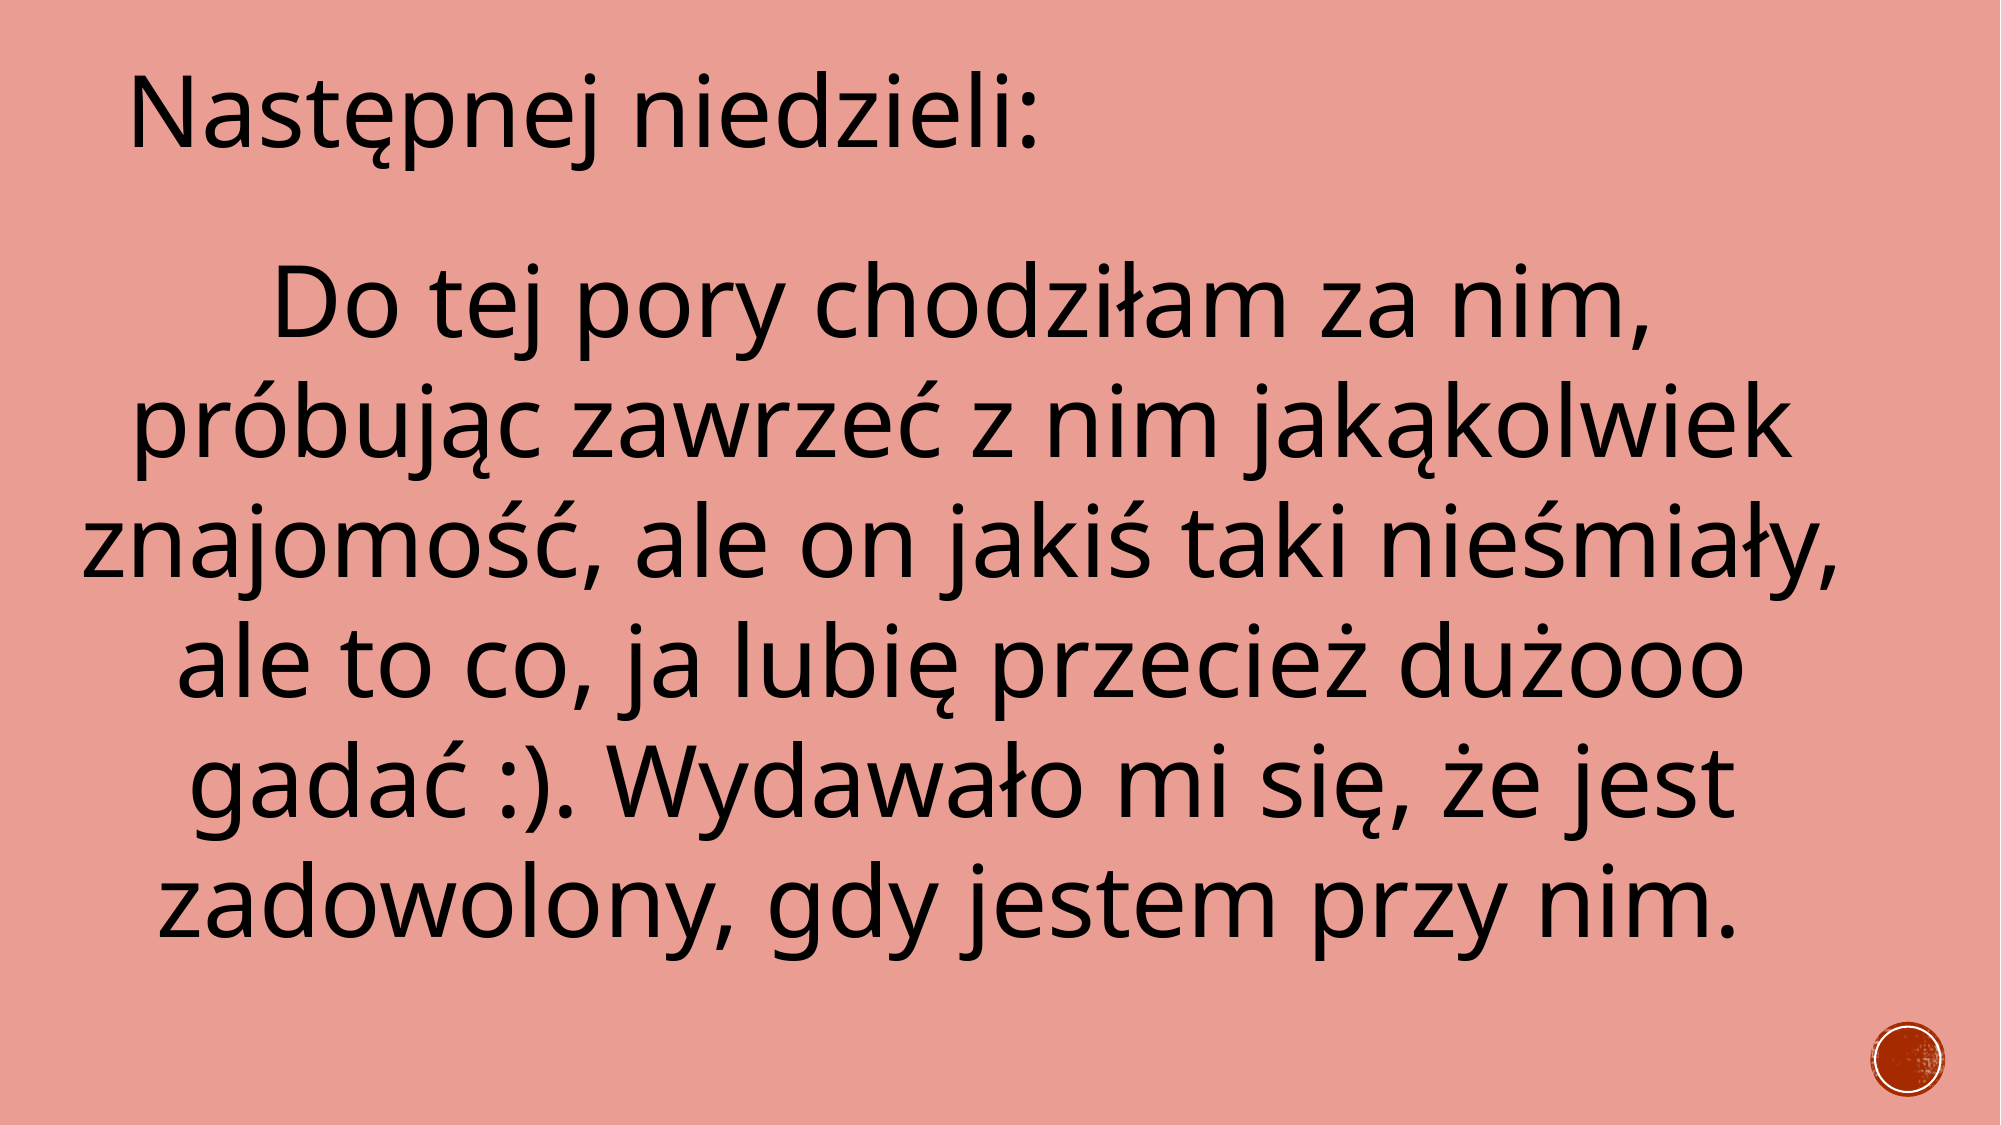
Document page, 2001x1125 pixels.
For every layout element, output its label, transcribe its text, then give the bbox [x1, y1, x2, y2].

text_box Do tej pory chodziłam za nim, próbując zawrzeć z nim jakąkolwiek znajomość, ale on jakiś taki nieśmiały, ale to co, ja lubię przecież dużooo gadać :). Wydawało mi się, że jest zadowolony, gdy jestem przy nim. [45, 230, 1880, 965]
text_box Następnej niedzieli: [61, 40, 1108, 175]
